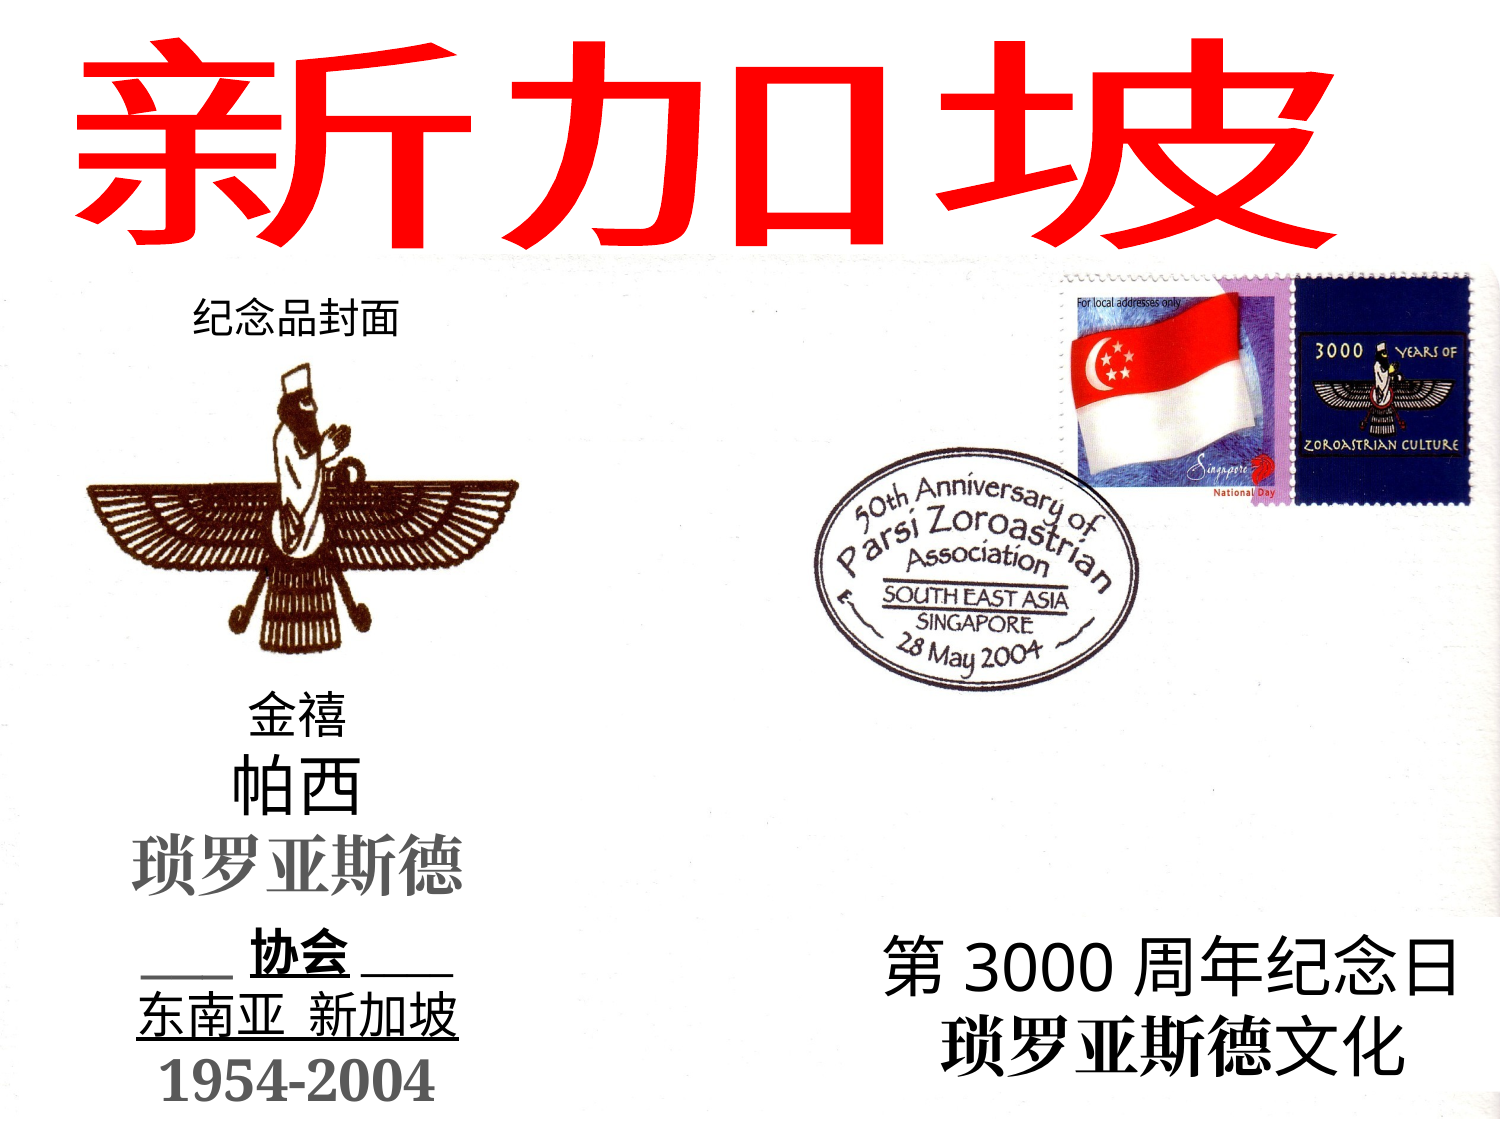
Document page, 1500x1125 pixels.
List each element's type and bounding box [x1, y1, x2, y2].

picture [0, 254, 1500, 1120]
